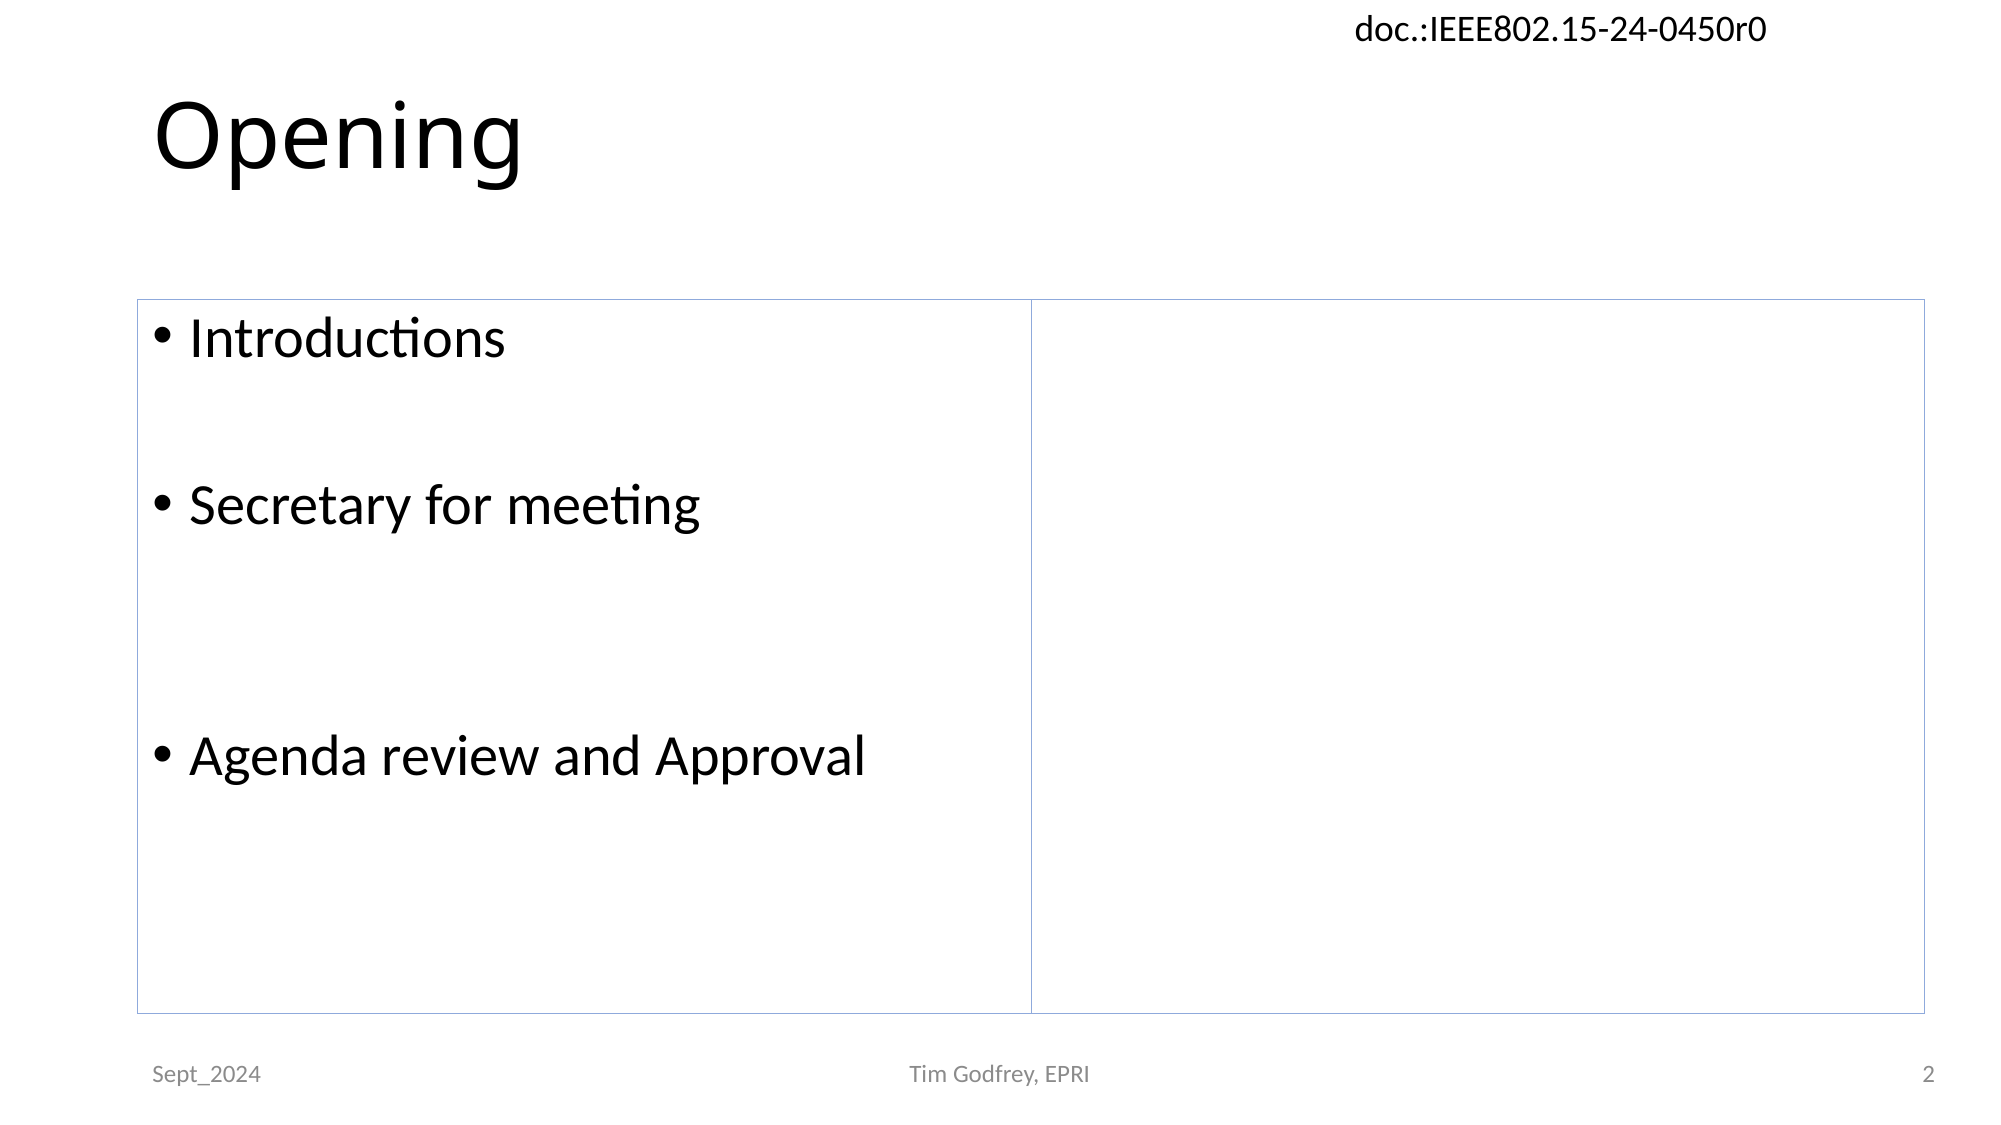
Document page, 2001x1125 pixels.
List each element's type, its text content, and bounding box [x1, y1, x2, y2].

title Opening [137, 62, 1863, 216]
list Introductions Secretary for meeting Agenda review and Approval [137, 299, 1031, 1014]
text_box [1031, 299, 1925, 1014]
slide_number Sept_2024 [137, 1042, 588, 1103]
footer Tim Godfrey, EPRI [662, 1042, 1338, 1103]
slide_number 2 [1462, 1042, 1950, 1103]
